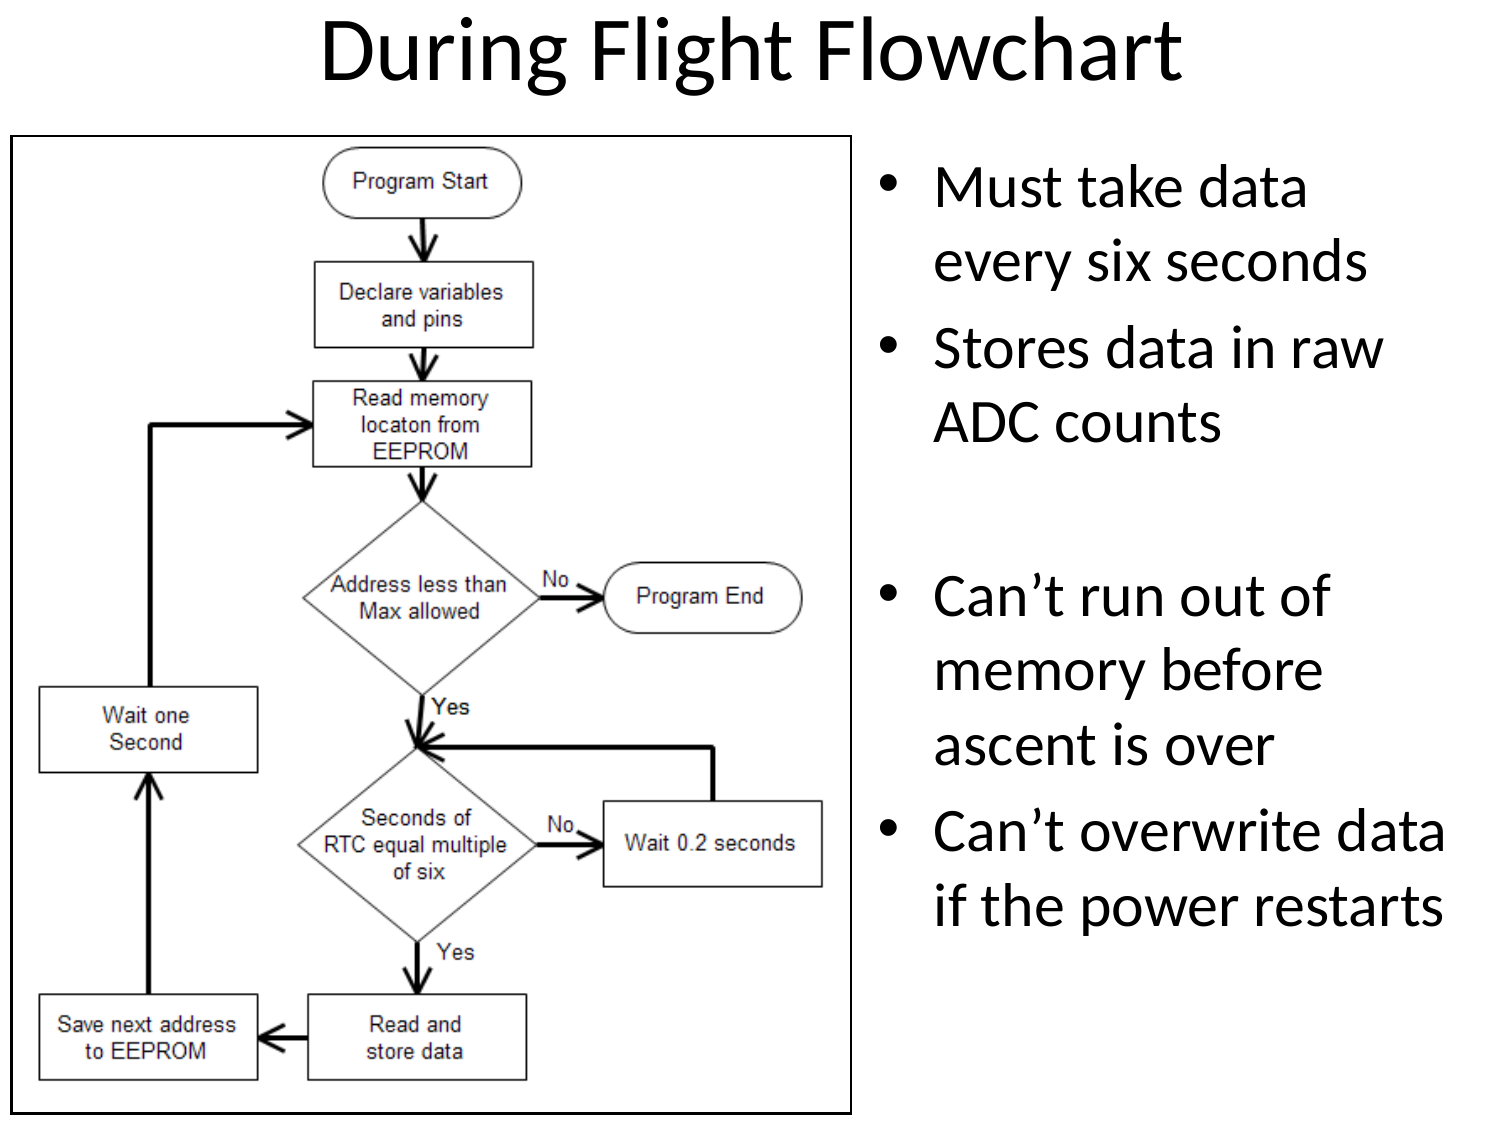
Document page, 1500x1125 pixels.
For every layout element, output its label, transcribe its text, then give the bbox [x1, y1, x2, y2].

picture [12, 136, 851, 1113]
title During Flight Flowchart [77, 0, 1428, 138]
list Must take data every six seconds Stores data in raw ADC counts Can’t run out of memory before ascent is over Can’t overwrite data if the power restarts [862, 137, 1475, 1005]
